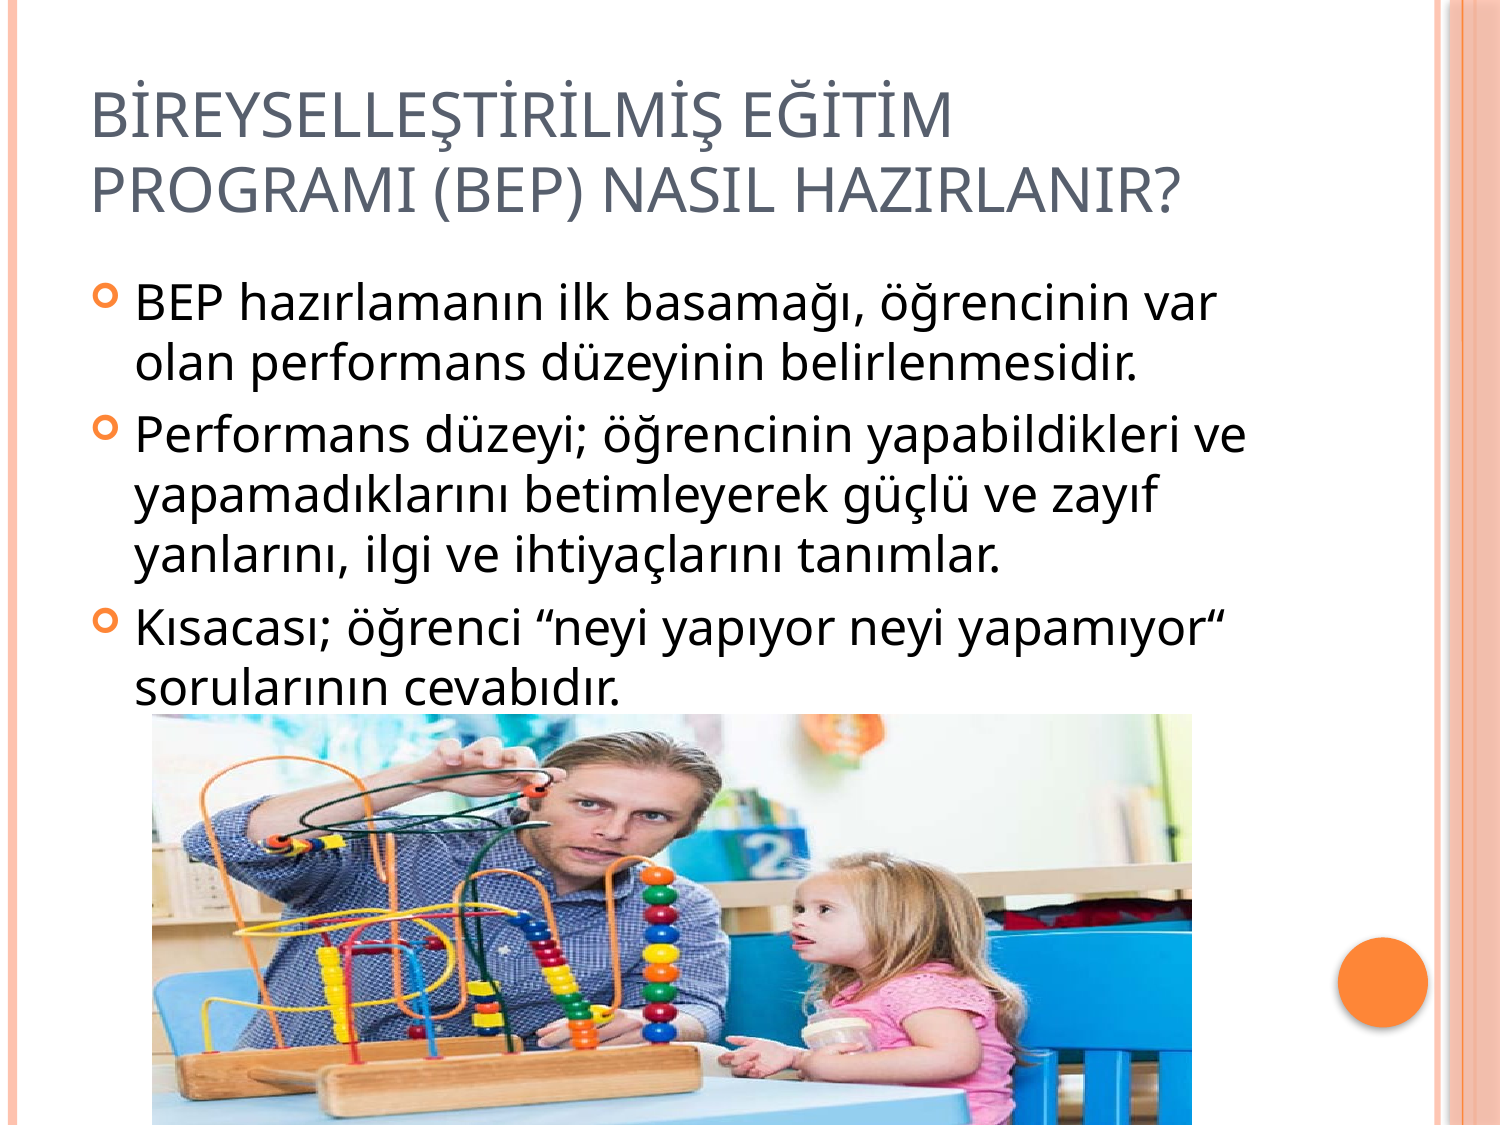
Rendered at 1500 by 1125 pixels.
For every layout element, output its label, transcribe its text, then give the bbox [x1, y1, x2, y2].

list BEP hazırlamanın ilk basamağı, öğrencinin var olan performans düzeyinin belirlenmesidir. Performans düzeyi; öğrencinin yapabildikleri ve yapamadıklarını betimleyerek güçlü ve zayıf yanlarını, ilgi ve ihtiyaçlarını tanımlar. Kısacası; öğrenci “neyi yapıyor neyi yapamıyor“ sorularının cevabıdır. [75, 262, 1300, 1062]
title BİREYSELLEŞTİRİLMİŞ EĞİTİM PROGRAMI (BEP) NASIL HAZIRLANIR? [75, 45, 1300, 233]
picture [151, 714, 1192, 1125]
